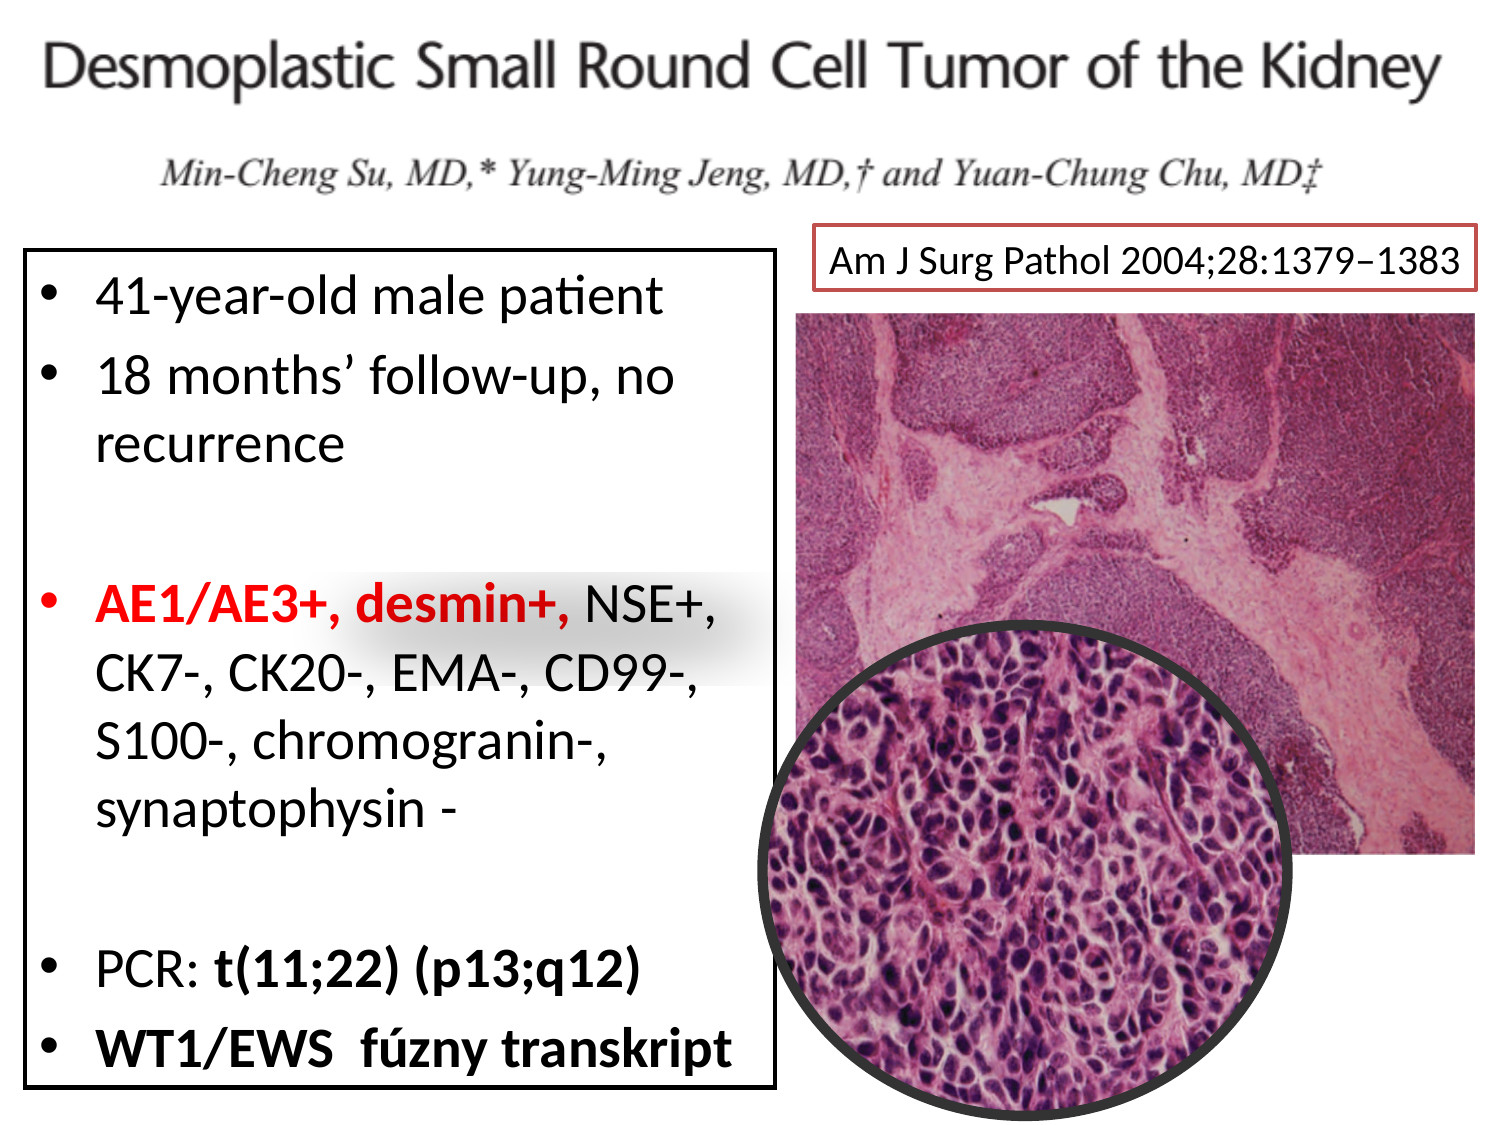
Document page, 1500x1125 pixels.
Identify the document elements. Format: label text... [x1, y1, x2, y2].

text_box Am J Surg Pathol 2004;28:1379–1383 [812, 223, 1478, 292]
picture [24, 12, 1457, 226]
list 41-year-old male patient 18 months’ follow-up, no recurrence AE1/AE3+, desmin+, NSE+, CK7-, CK20-, EMA-, CD99-, S100-, chromogranin-, synaptophysin - PCR: t(11;22) (p13;q12) WT1/EWS fúzny transkript [23, 248, 777, 1090]
picture [762, 312, 1476, 1117]
